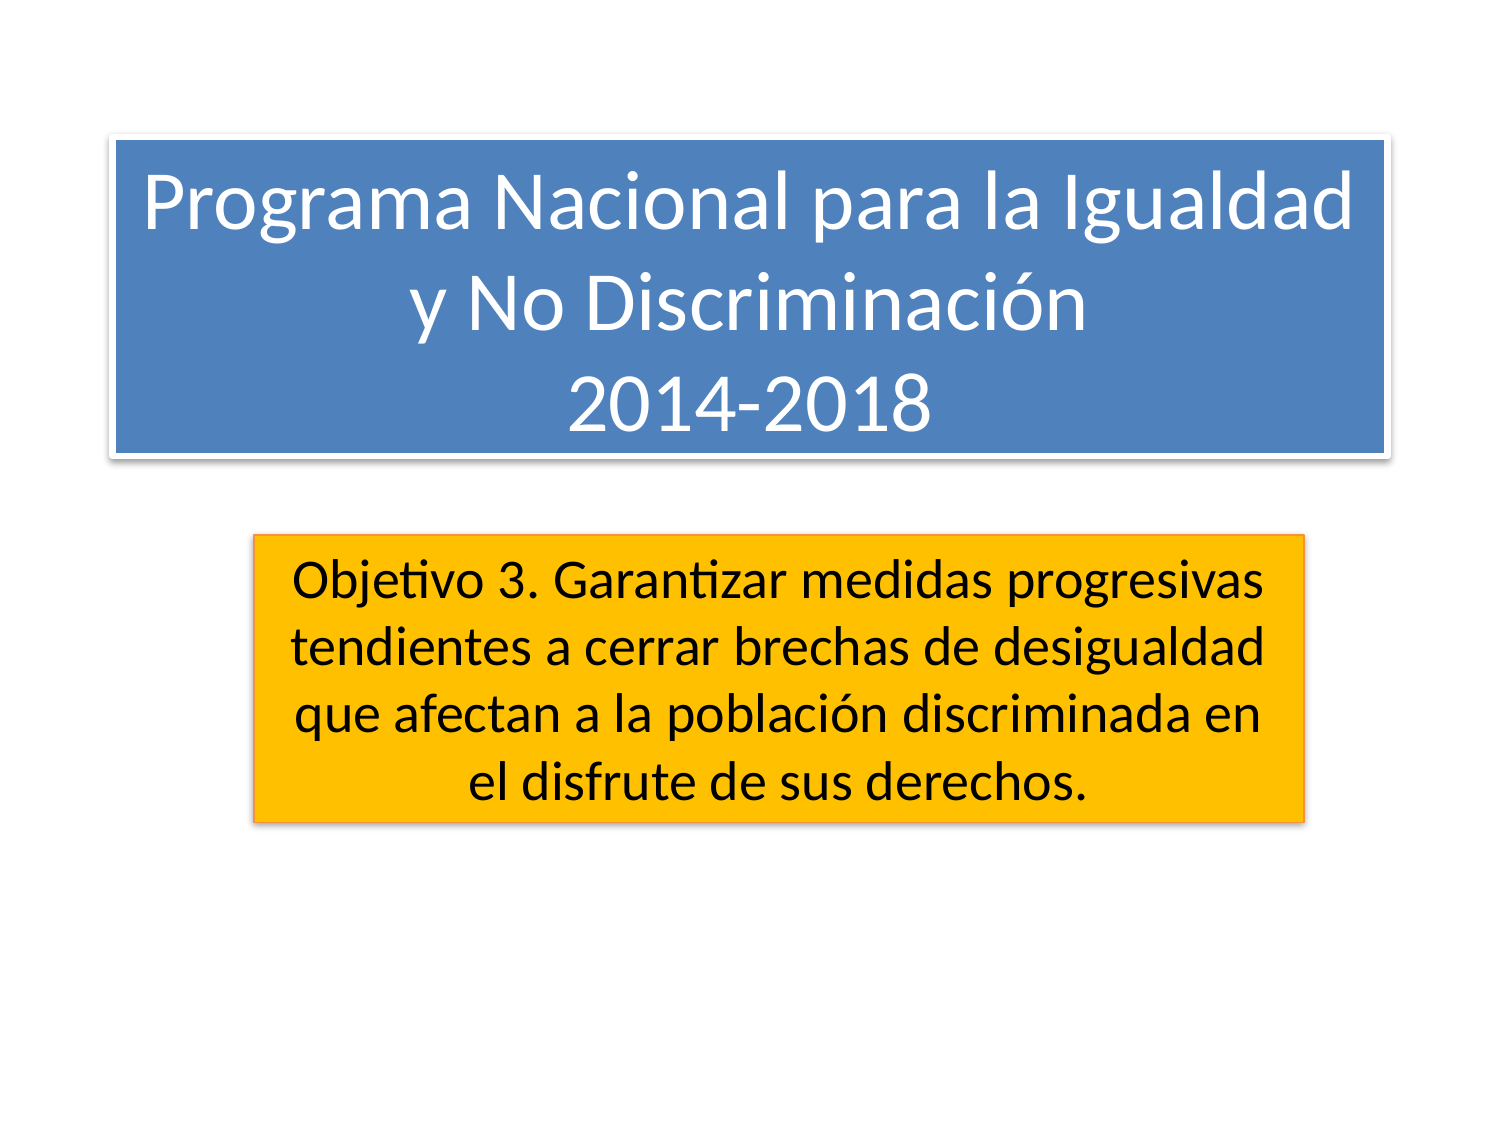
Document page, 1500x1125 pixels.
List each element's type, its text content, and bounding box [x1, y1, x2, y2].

subtitle Objetivo 3. Garantizar medidas progresivas tendientes a cerrar brechas de desigualdad que afectan a la población discriminada en el disfrute de sus derechos. [253, 534, 1305, 823]
title Programa Nacional para la Igualdad y No Discriminación 2014-2018 [109, 134, 1391, 459]
